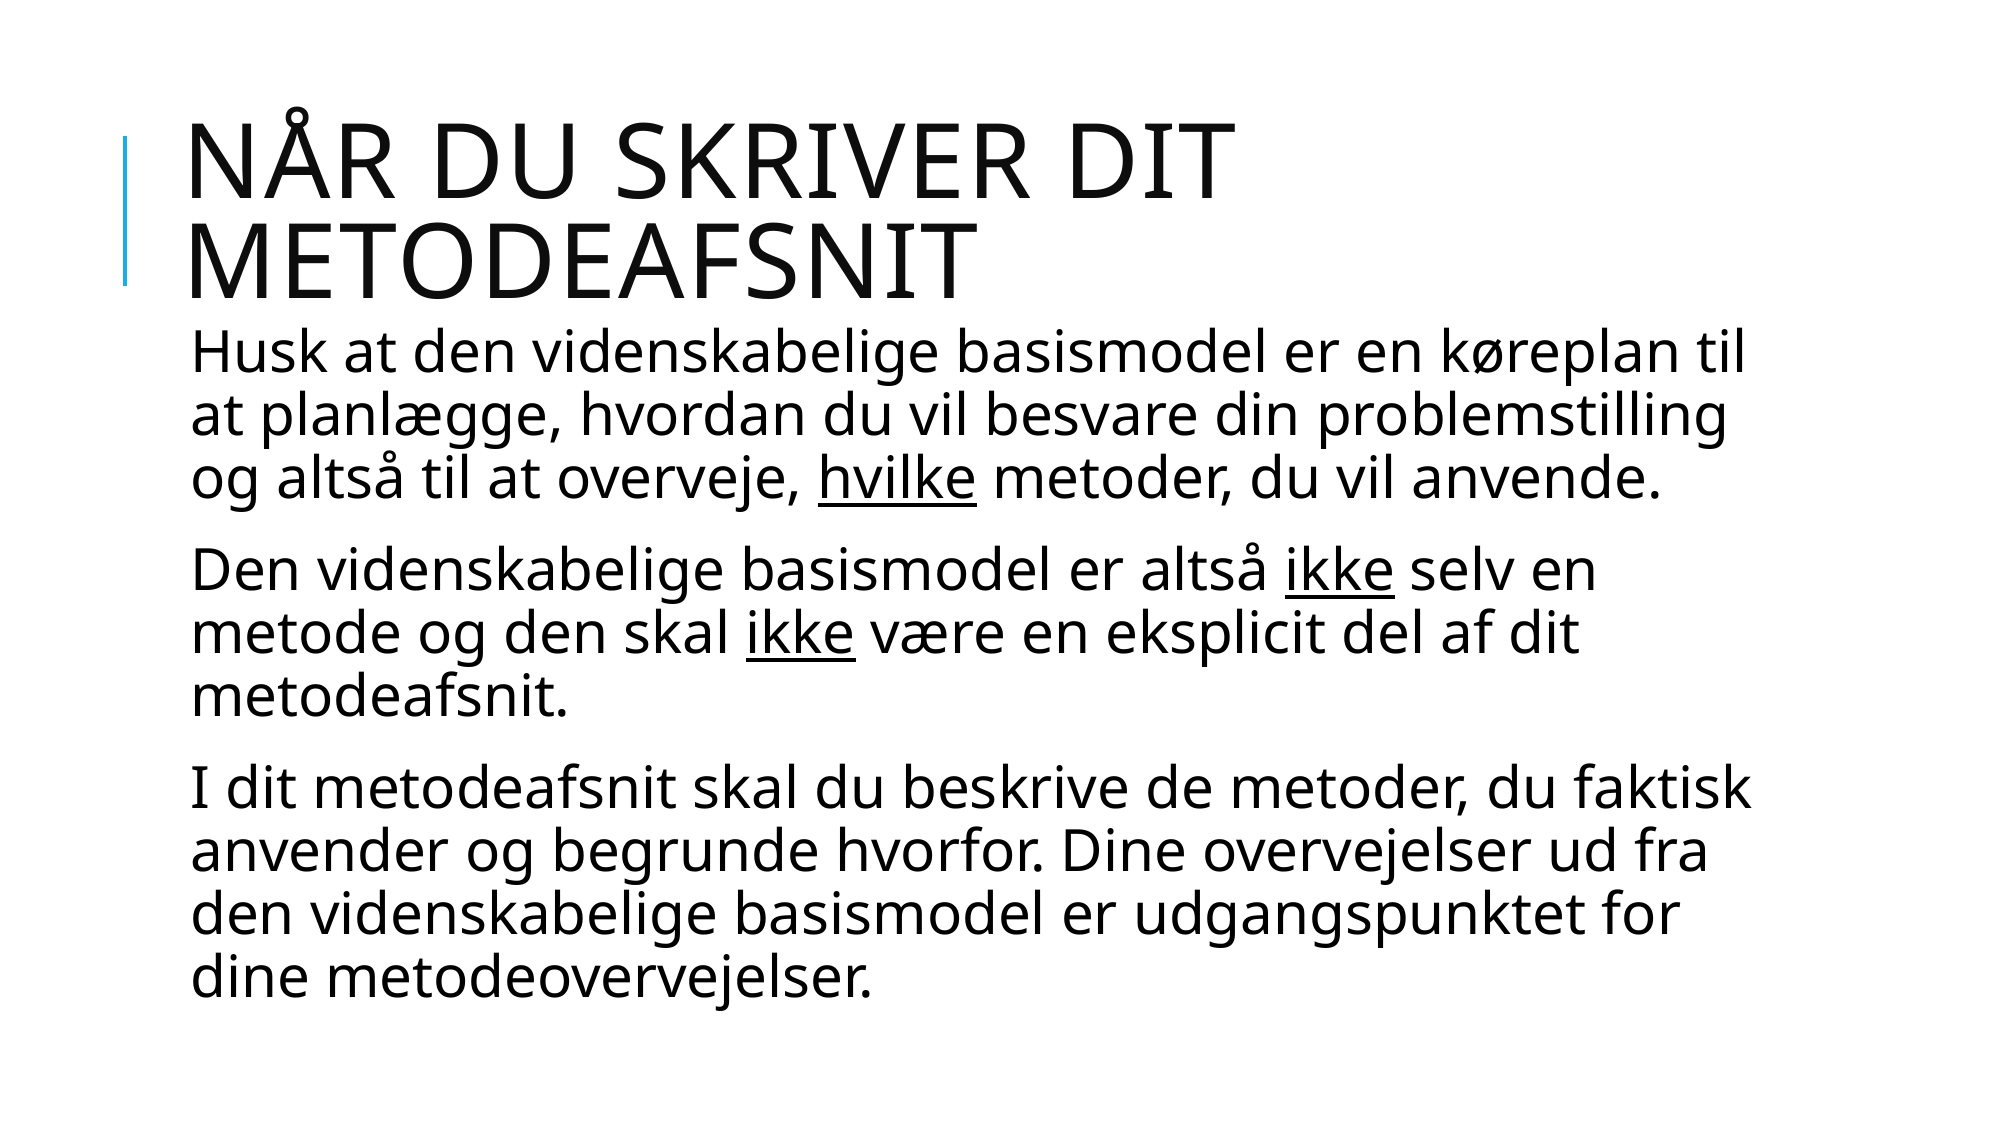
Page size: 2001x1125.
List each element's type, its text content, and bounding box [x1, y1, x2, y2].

title Når du skriver dit metodeafsnit [168, 96, 1763, 314]
list Husk at den videnskabelige basismodel er en køreplan til at planlægge, hvordan du vil besvare din problemstilling og altså til at overveje, hvilke metoder, du vil anvende. Den videnskabelige basismodel er altså ikke selv en metode og den skal ikke være en eksplicit del af dit metodeafsnit. I dit metodeafsnit skal du beskrive de metoder, du faktisk anvender og begrunde hvorfor. Dine overvejelser ud fra den videnskabelige basismodel er udgangspunktet for dine metodeovervejelser. [168, 314, 1763, 1035]
